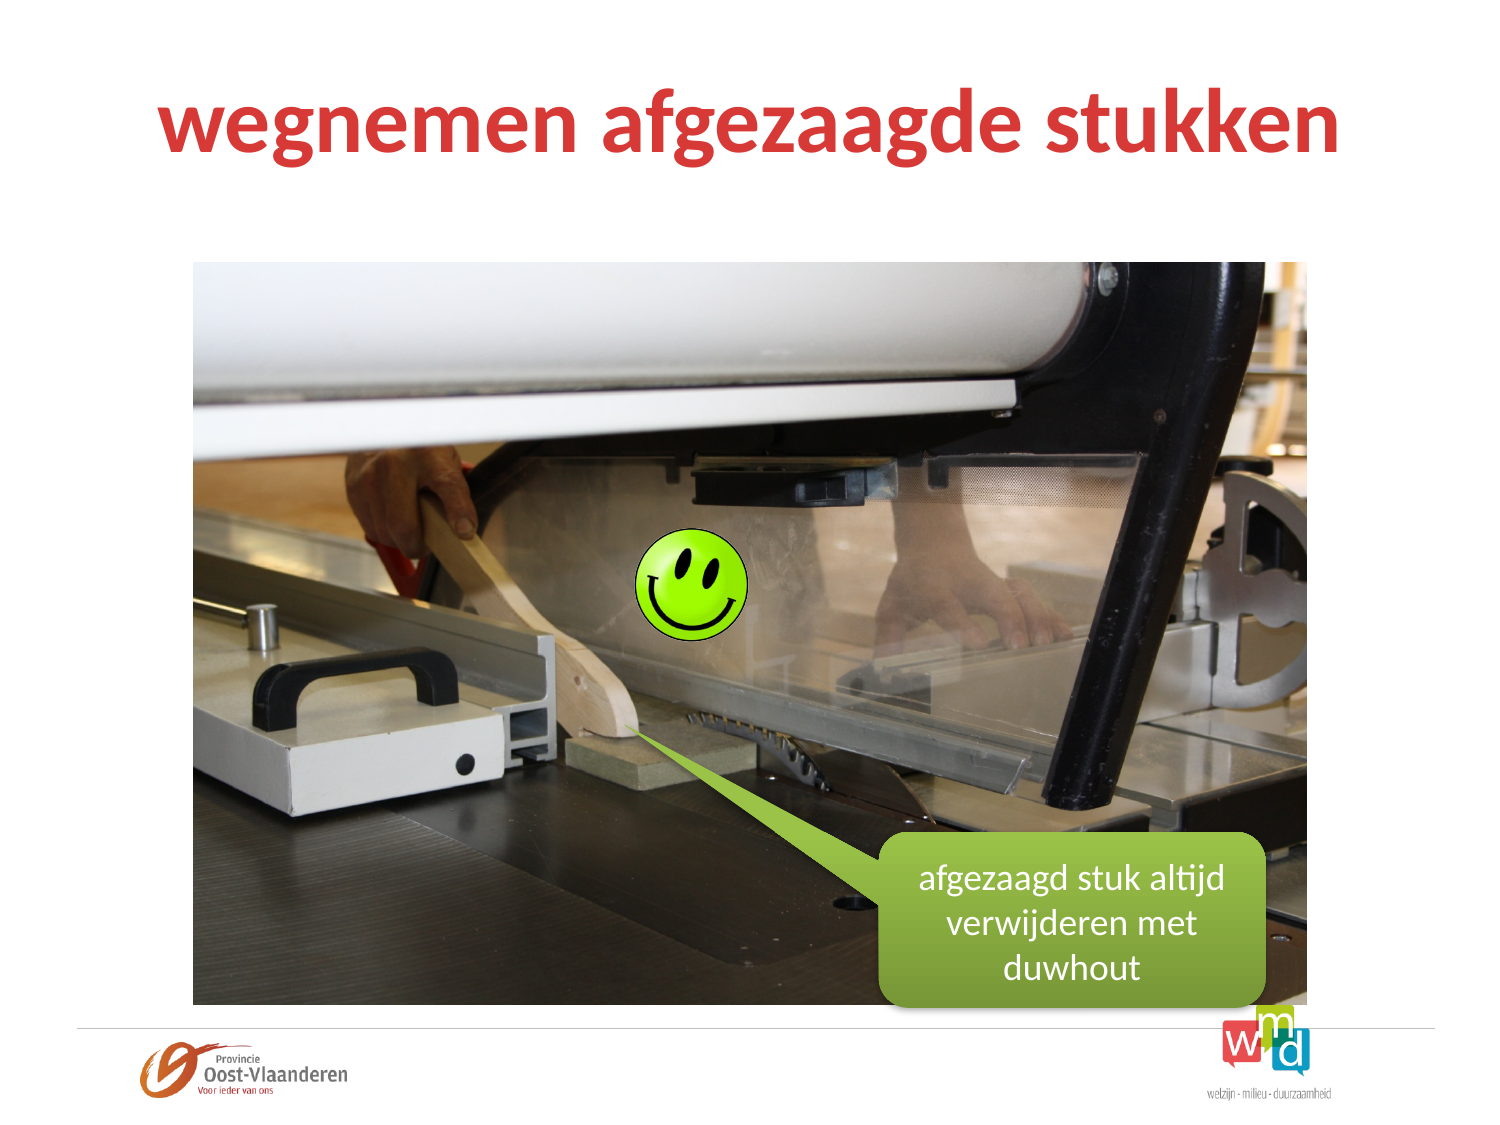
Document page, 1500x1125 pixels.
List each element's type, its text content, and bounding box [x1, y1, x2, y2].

picture [633, 527, 751, 643]
title wegnemen afgezaagde stukken [75, 45, 1425, 188]
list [192, 262, 1307, 1006]
picture [1207, 996, 1331, 1101]
picture [140, 1042, 347, 1098]
